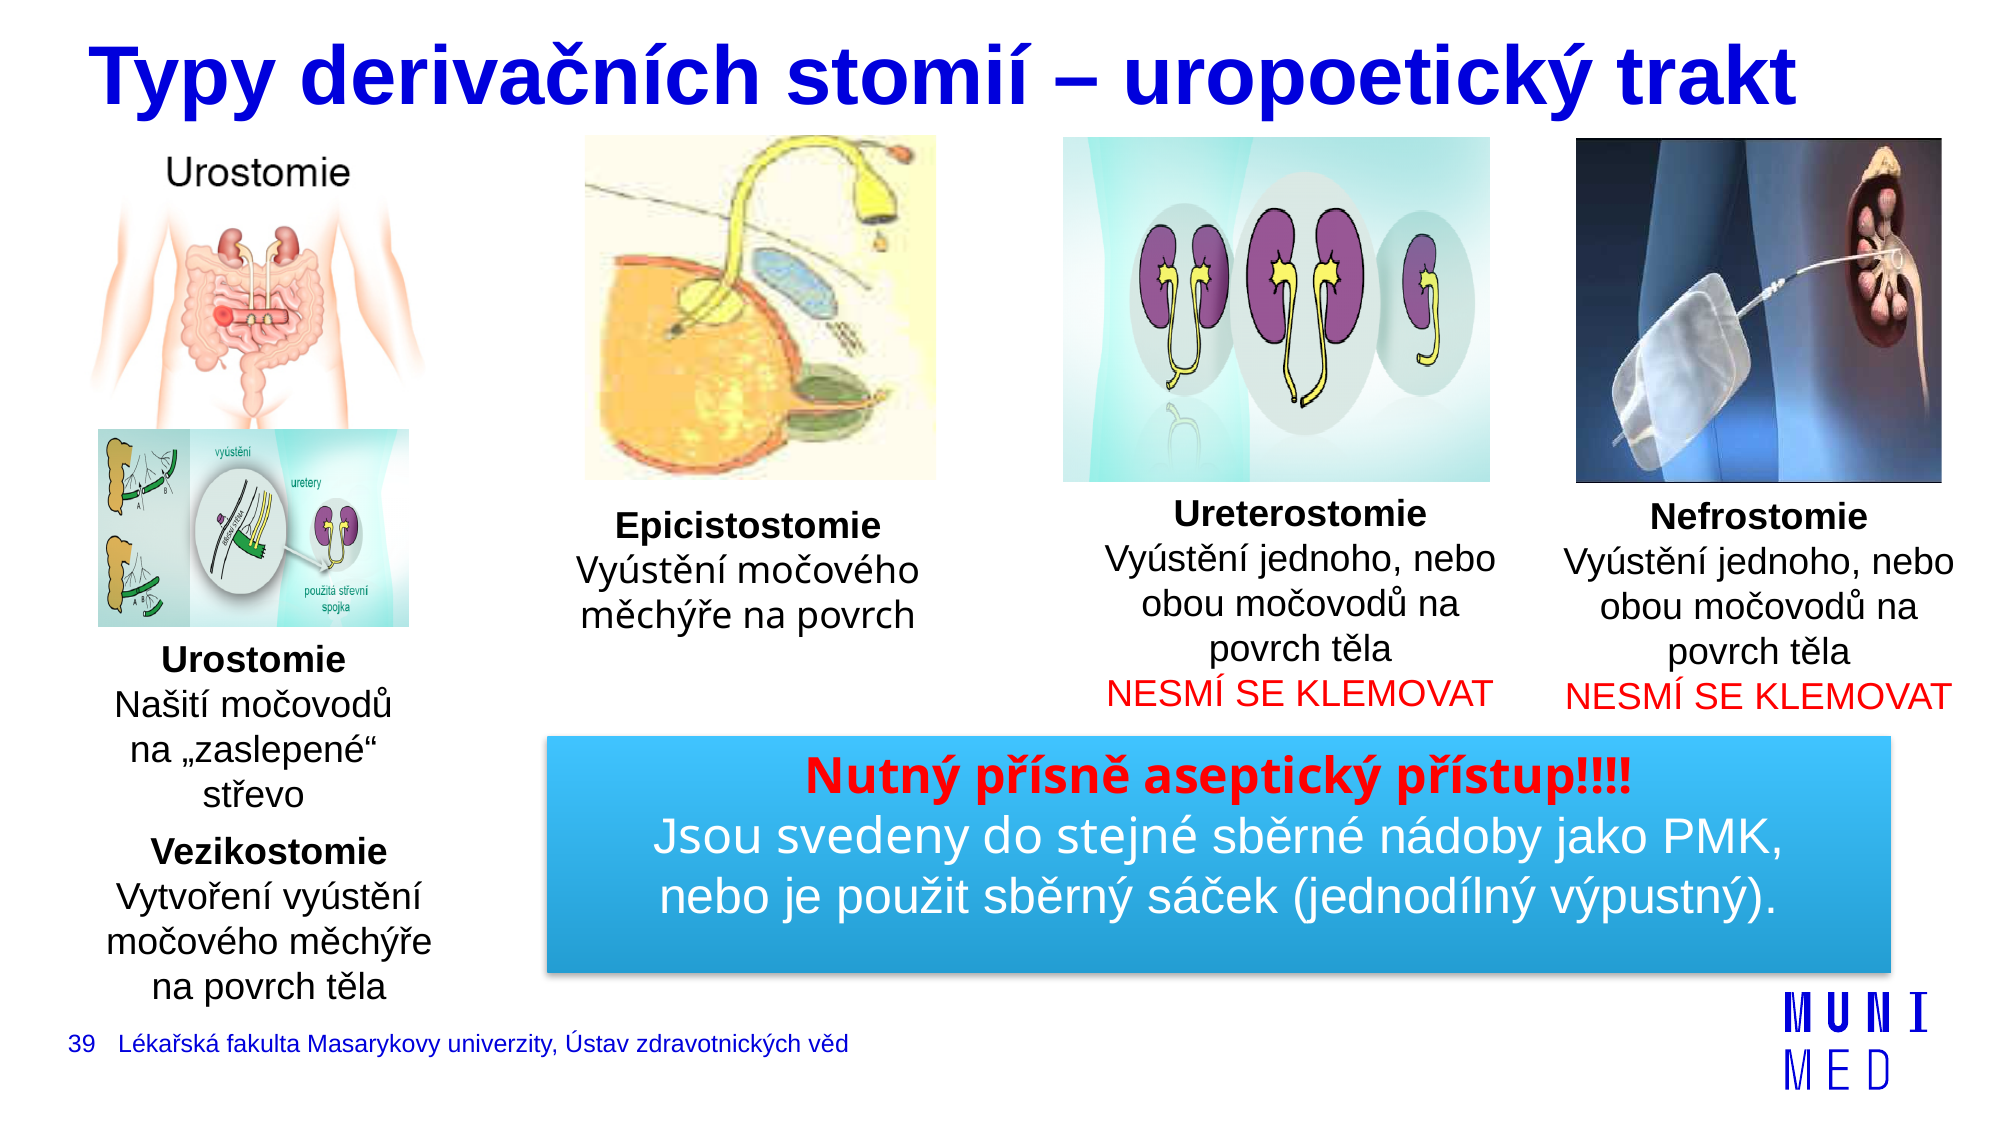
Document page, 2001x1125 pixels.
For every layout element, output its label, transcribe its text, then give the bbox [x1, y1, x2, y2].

slide_number 39 [67, 1021, 110, 1063]
footer Lékařská fakulta Masarykovy univerzity, Ústav zdravotnických věd [118, 1021, 1418, 1063]
text_box Vezikostomie Vytvoření vyústění močového měchýře na povrch těla [67, 819, 471, 1015]
picture [584, 135, 937, 480]
text_box Urostomie Našití močovodů na „zaslepené“ střevo [93, 628, 414, 819]
text_box Nefrostomie Vyústění jednoho, nebo obou močovodů na povrch těla NESMÍ SE KLEMOVAT [1546, 484, 1972, 725]
text_box Ureterostomie Vyústění jednoho, nebo obou močovodů na povrch těla NESMÍ SE KLEMOVAT [1087, 481, 1513, 722]
picture [1063, 137, 1490, 482]
title Typy derivačních stomií – uropoetický trakt [88, 38, 1853, 113]
picture [67, 137, 451, 627]
text_box Epicistostomie Vyústění močového měchýře na povrch [535, 494, 961, 644]
picture [1575, 138, 1942, 483]
text_box Nutný přísně aseptický přístup!!!! Jsou svedeny do stejné sběrné nádoby jako PMK, nebo je použit sběrný sáček (jednodílný výpustný). [547, 736, 1891, 973]
